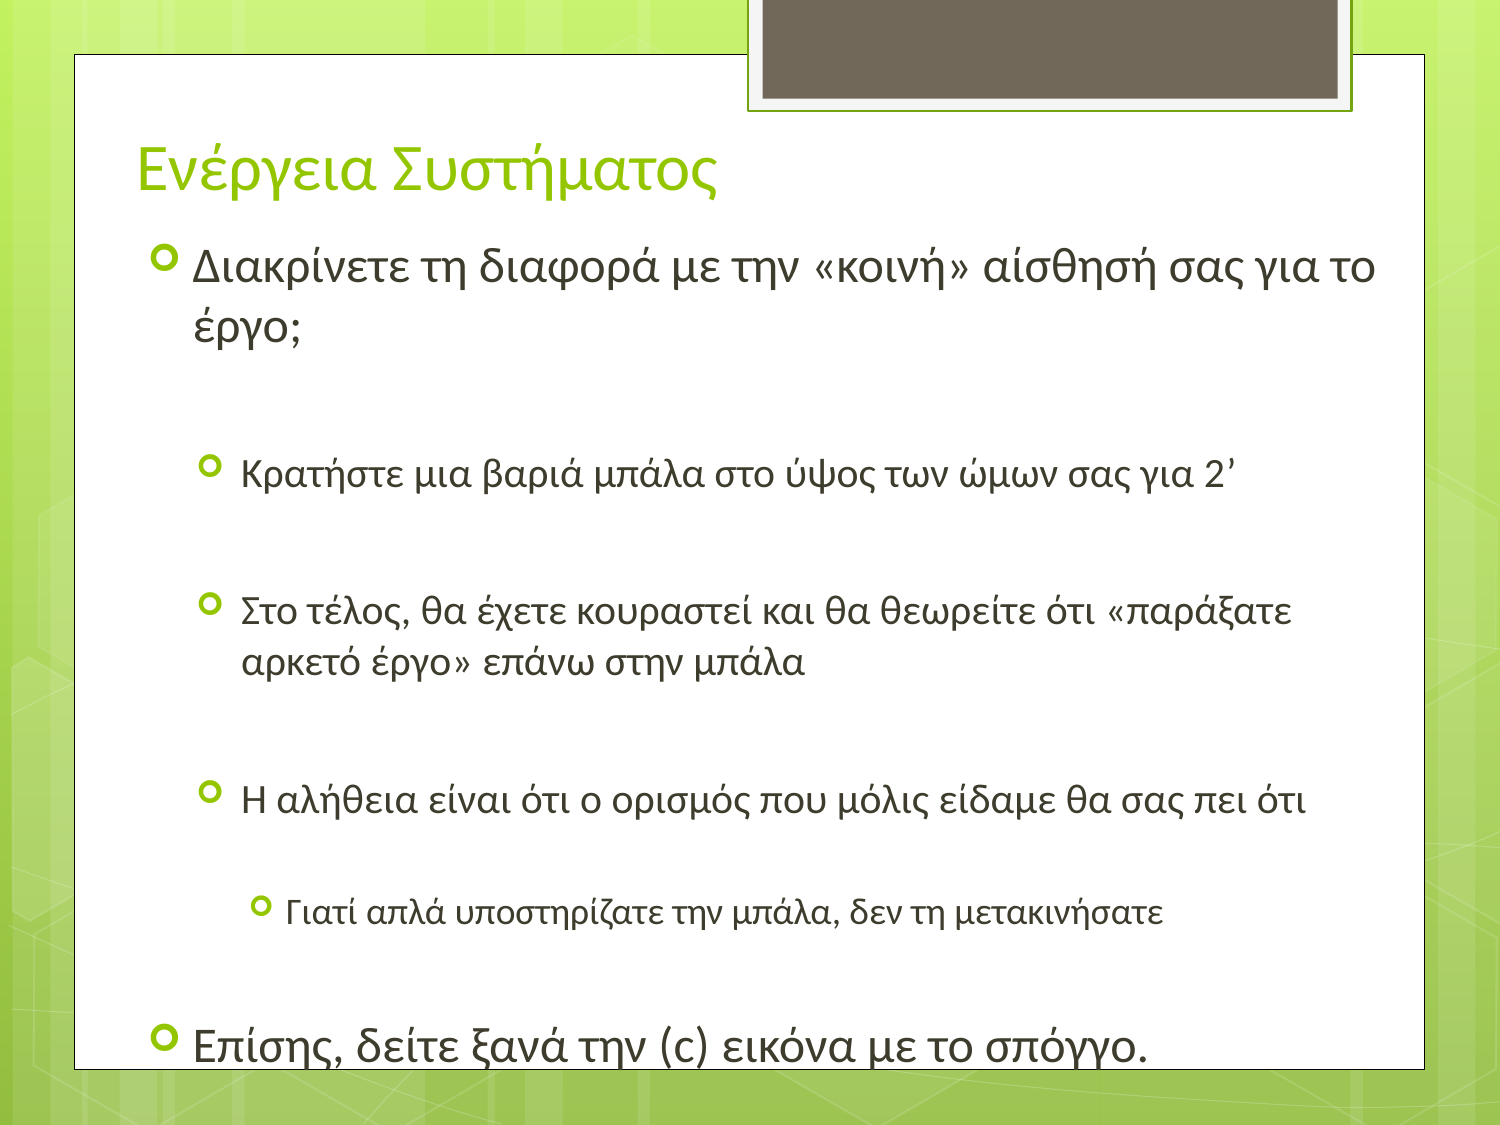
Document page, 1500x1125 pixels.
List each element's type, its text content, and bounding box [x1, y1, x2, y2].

title Ενέργεια Συστήματος [121, 116, 1338, 212]
